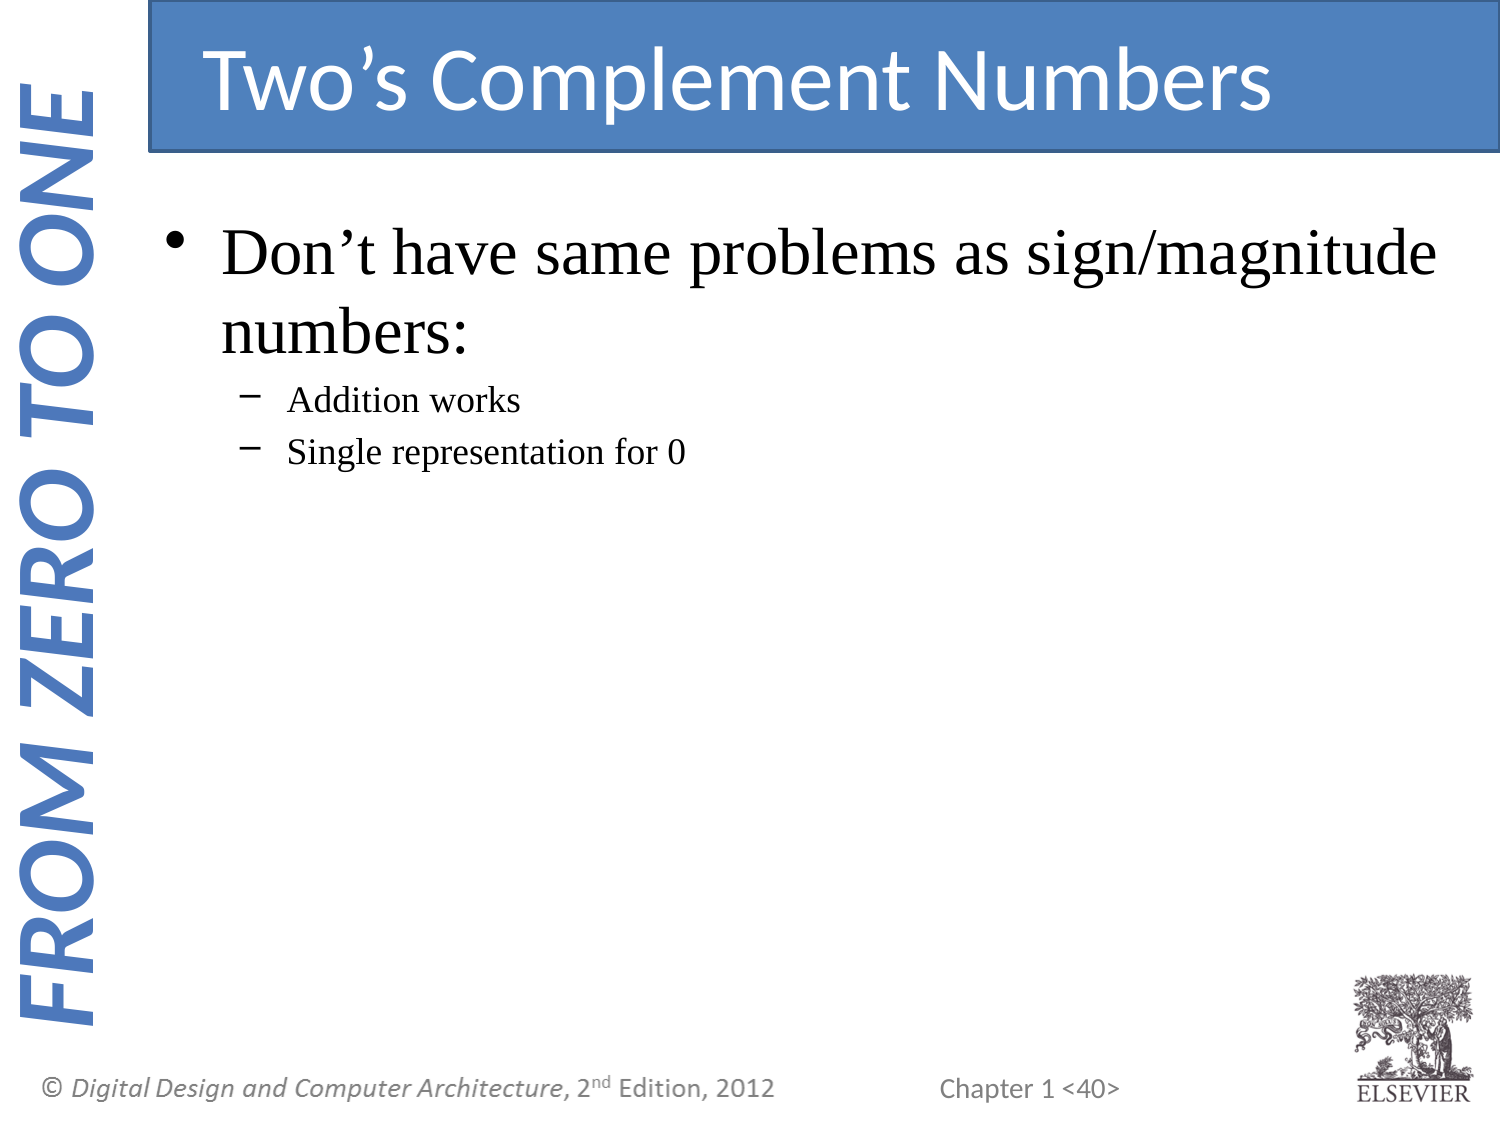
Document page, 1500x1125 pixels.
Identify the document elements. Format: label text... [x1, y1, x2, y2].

text_box [87, 174, 1413, 1025]
text_box Don’t have same problems as sign/magnitude numbers: Addition works Single representation for 0 [150, 200, 1475, 1050]
picture [0, 0, 1500, 1125]
text_box Two’s Complement Numbers [187, 11, 1488, 136]
